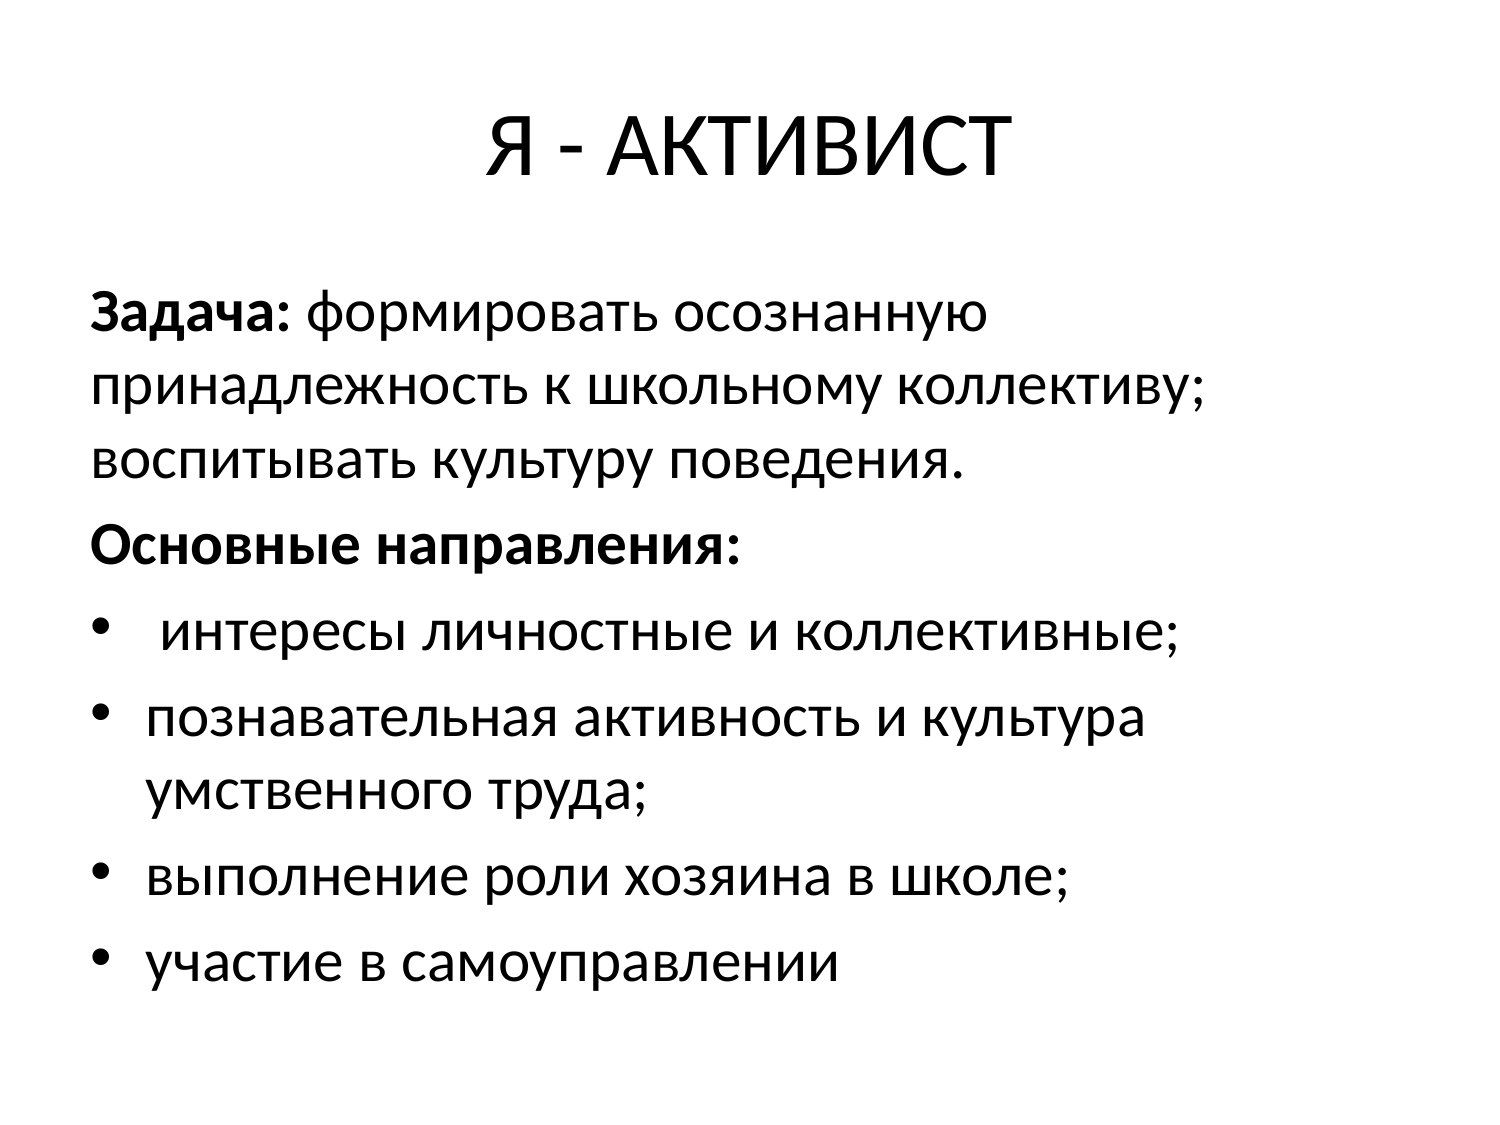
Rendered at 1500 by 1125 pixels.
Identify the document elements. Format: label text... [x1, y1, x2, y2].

title Я - АКТИВИСТ [75, 45, 1425, 233]
list Задача: формировать осознанную принадлежность к школьному коллективу; воспитывать культуру поведения. Основные направления: интересы личностные и коллективные; познавательная активность и культура умственного труда; выполнение роли хозяина в школе; участие в самоуправлении [75, 262, 1425, 1005]
